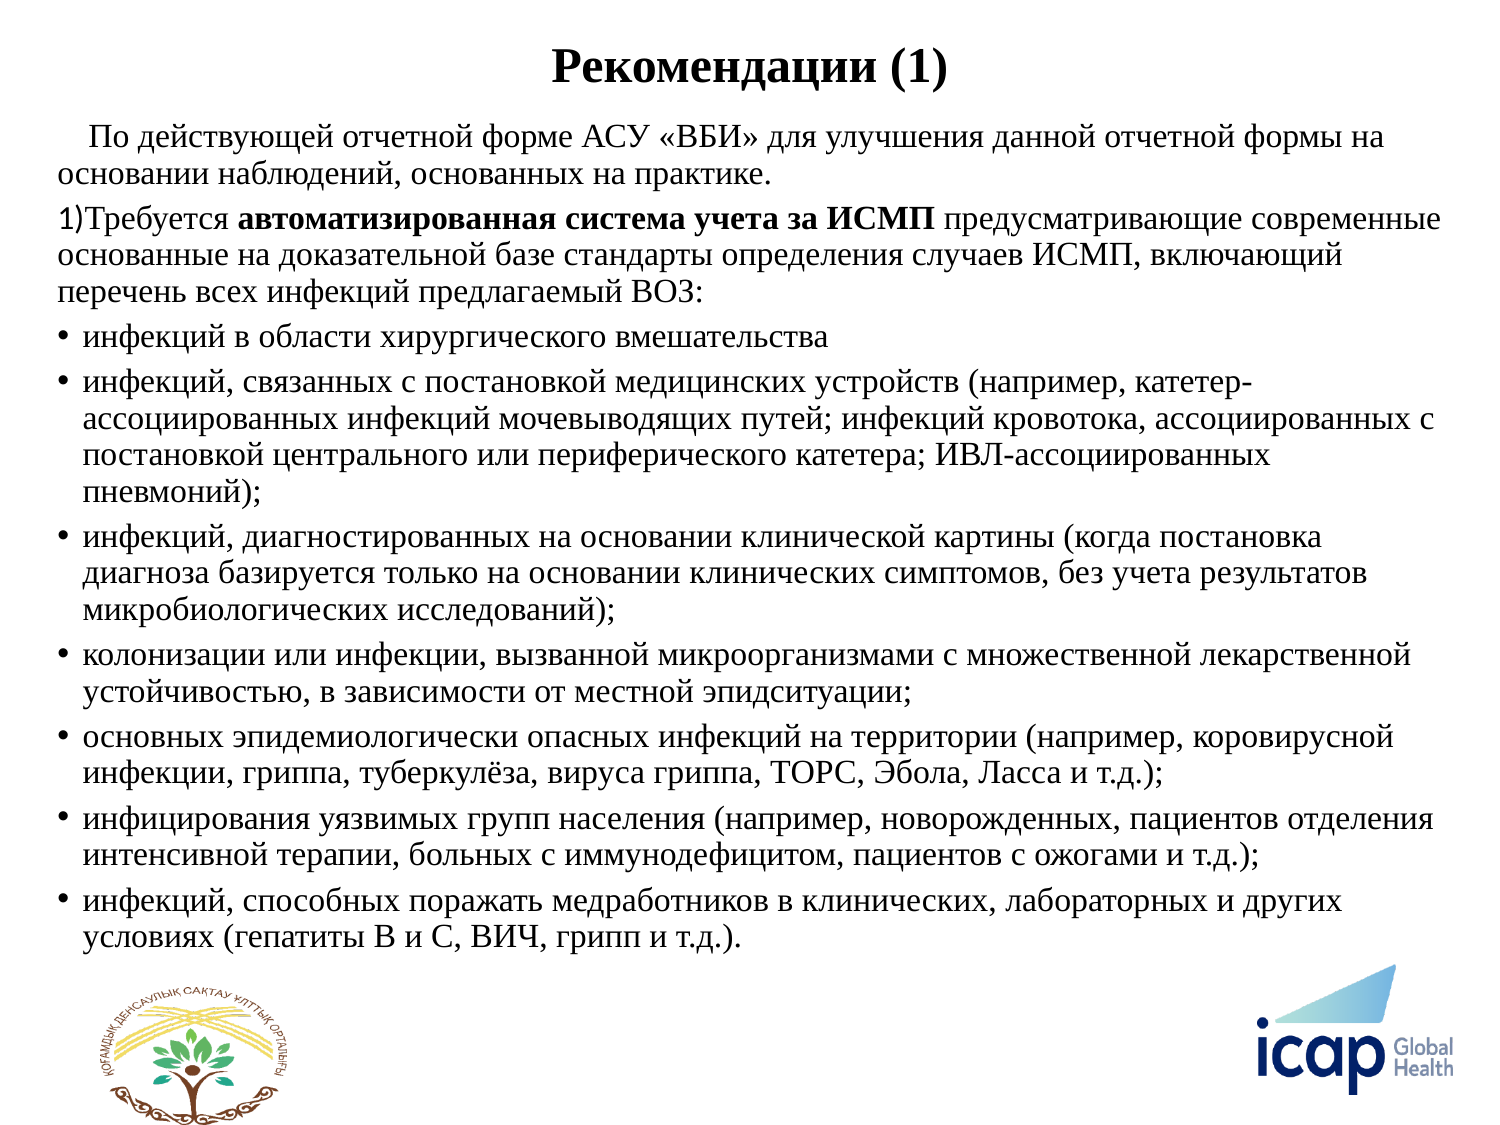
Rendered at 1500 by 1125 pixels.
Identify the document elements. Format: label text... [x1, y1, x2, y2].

picture [1257, 964, 1453, 1096]
list По действующей отчетной форме АСУ «ВБИ» для улучшения данной отчетной формы на основании наблюдений, основанных на практике. 1)Требуется автоматизированная система учета за ИСМП предусматривающие современные основанные на доказательной базе стандарты определения случаев ИСМП, включающий перечень всех инфекций предлагаемый ВОЗ: инфекций в области хирургического вмешательства инфекций, связанных с постановкой медицинских устройств (например, катетер-ассоциированных инфекций мочевыводящих путей; инфекций кровотока, ассоциированных с постановкой центрального или периферического катетера; ИВЛ-ассоциированных пневмоний); инфекций, диагностированных на основании клинической картины (когда постановка диагноза базируется только на основании клинических симптомов, без учета результатов микробиологических исследований); колонизации или инфекции, вызванной микроорганизмами с множественной лекарственной устойчивостью, в зависимости от местной эпидситуации; основных эпидемиологически опасных инфекций на территории (например, коровирусной инфекции, гриппа, туберкулёза, вируса гриппа, ТОРС, Эбола, Ласса и т.д.); инфицирования уязвимых групп населения (например, новорожденных, пациентов отделения интенсивной терапии, больных с иммунодефицитом, пациентов с ожогами и т.д.); инфекций, способных поражать медработников в клинических, лабораторных и других условиях (гепатиты В и С, ВИЧ, грипп и т.д.). [42, 110, 1460, 999]
picture [100, 987, 287, 1125]
title Рекомендации (1) [41, 30, 1459, 102]
